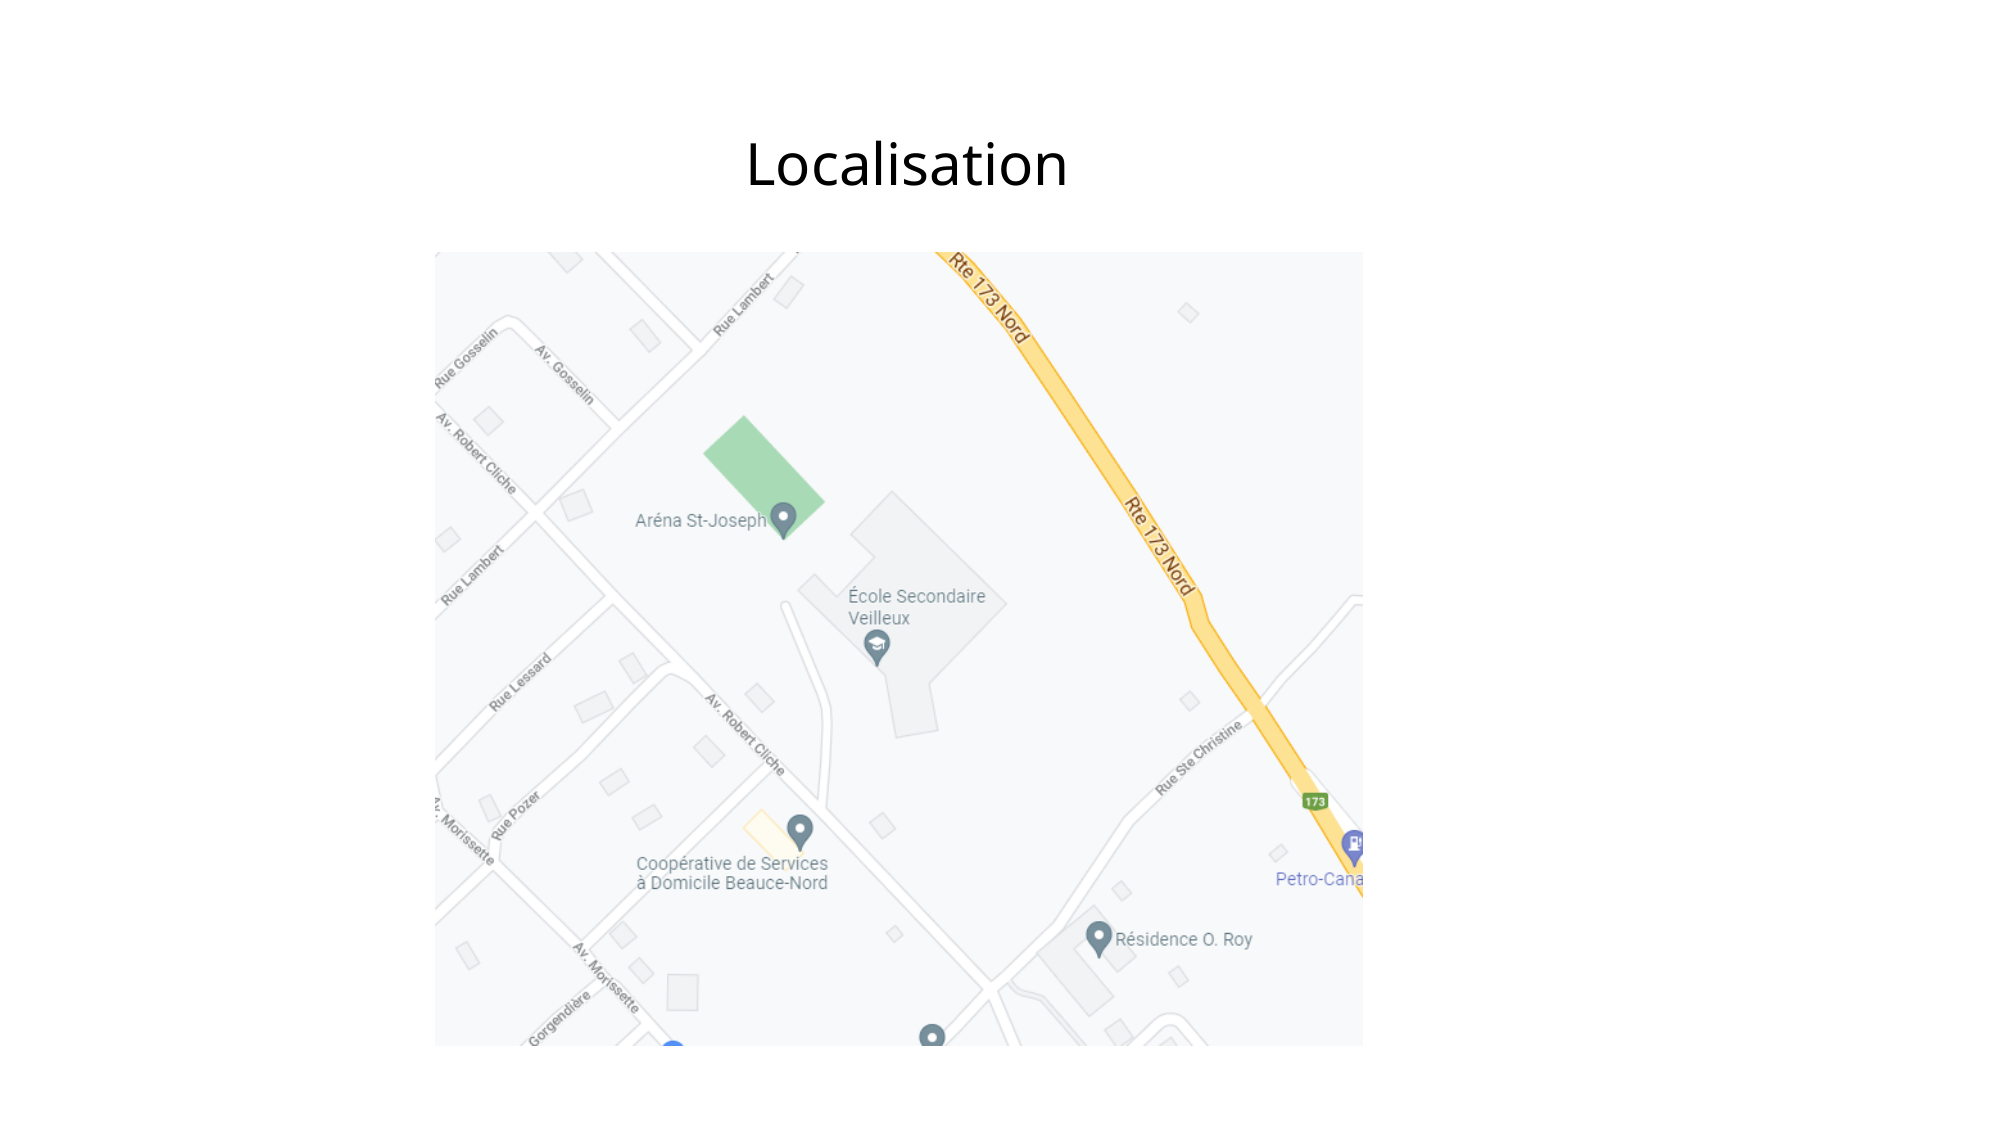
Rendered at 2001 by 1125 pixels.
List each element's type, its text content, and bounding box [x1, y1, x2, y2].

text_box Localisation [730, 120, 1163, 205]
picture [435, 252, 1363, 1046]
